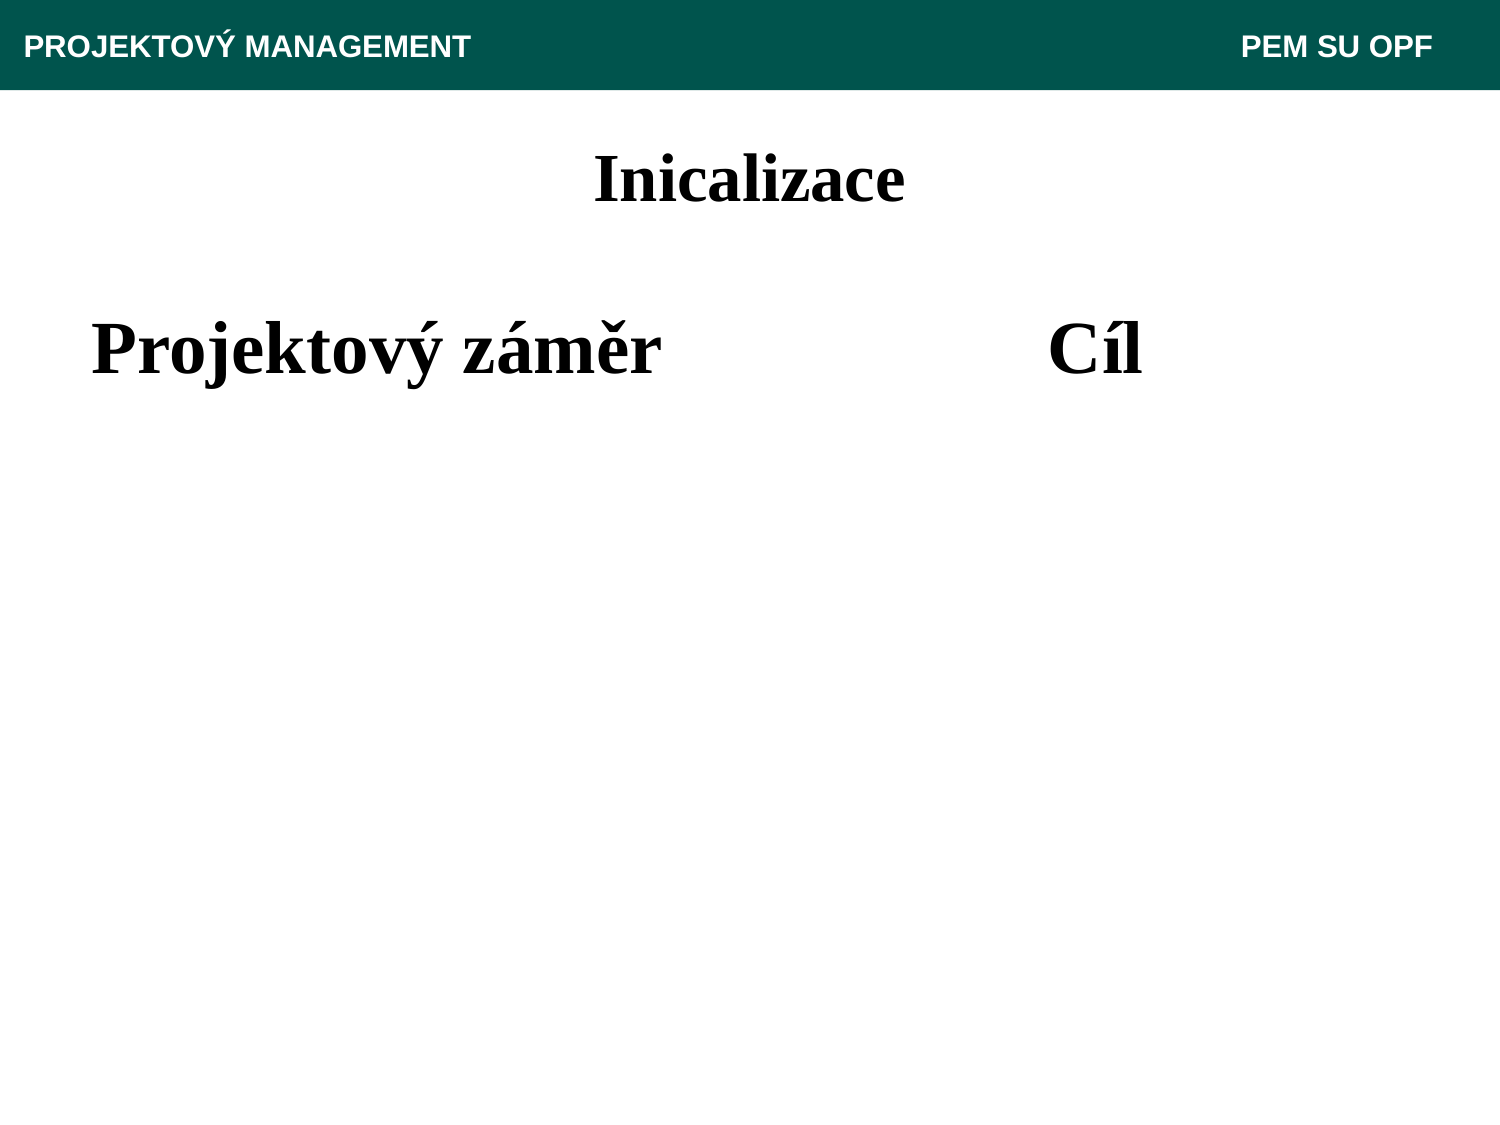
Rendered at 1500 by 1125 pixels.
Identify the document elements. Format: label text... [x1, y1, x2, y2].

title Inicalizace [111, 113, 1388, 235]
text_box PROJEKTOVÝ MANAGEMENT PEM SU OPF [0, 0, 1500, 92]
list Projektový záměr Cíl [76, 290, 1412, 1071]
